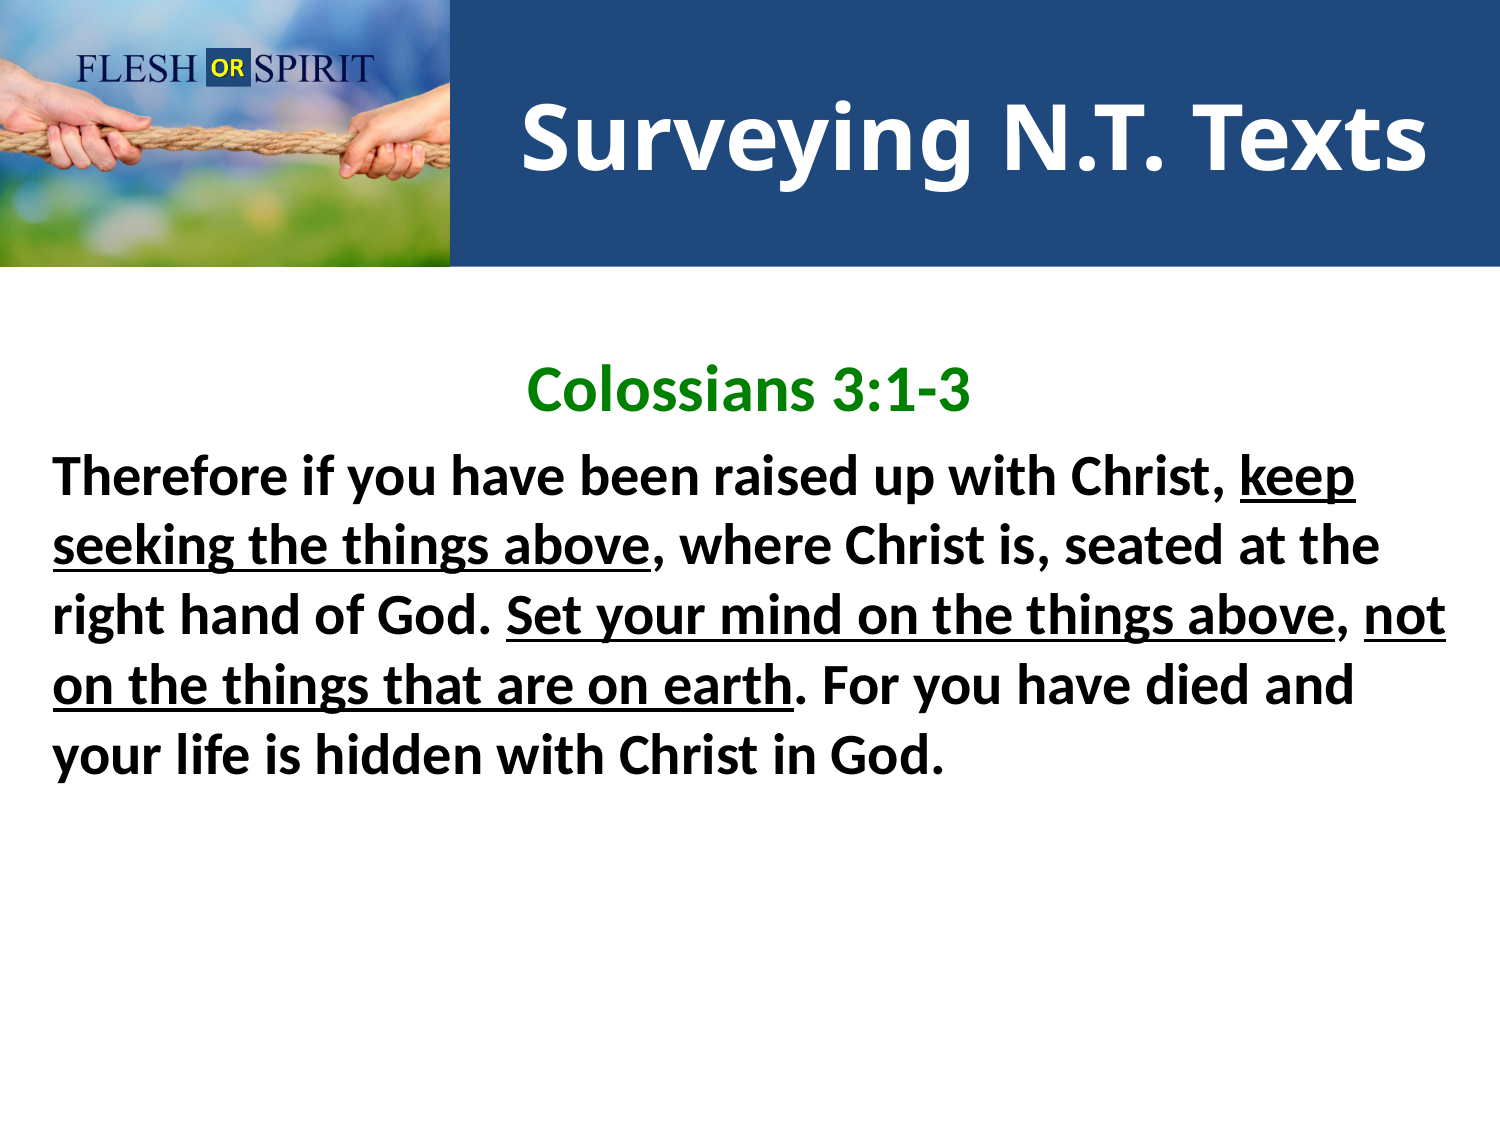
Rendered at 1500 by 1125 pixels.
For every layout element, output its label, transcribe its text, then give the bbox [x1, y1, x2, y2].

list Colossians 3:1-3 Therefore if you have been raised up with Christ, keep seeking the things above, where Christ is, seated at the right hand of God. Set your mind on the things above, not on the things that are on earth. For you have died and your life is hidden with Christ in God. [37, 337, 1463, 1084]
picture [0, 0, 451, 267]
title Surveying N.T. Texts [451, 0, 1500, 267]
